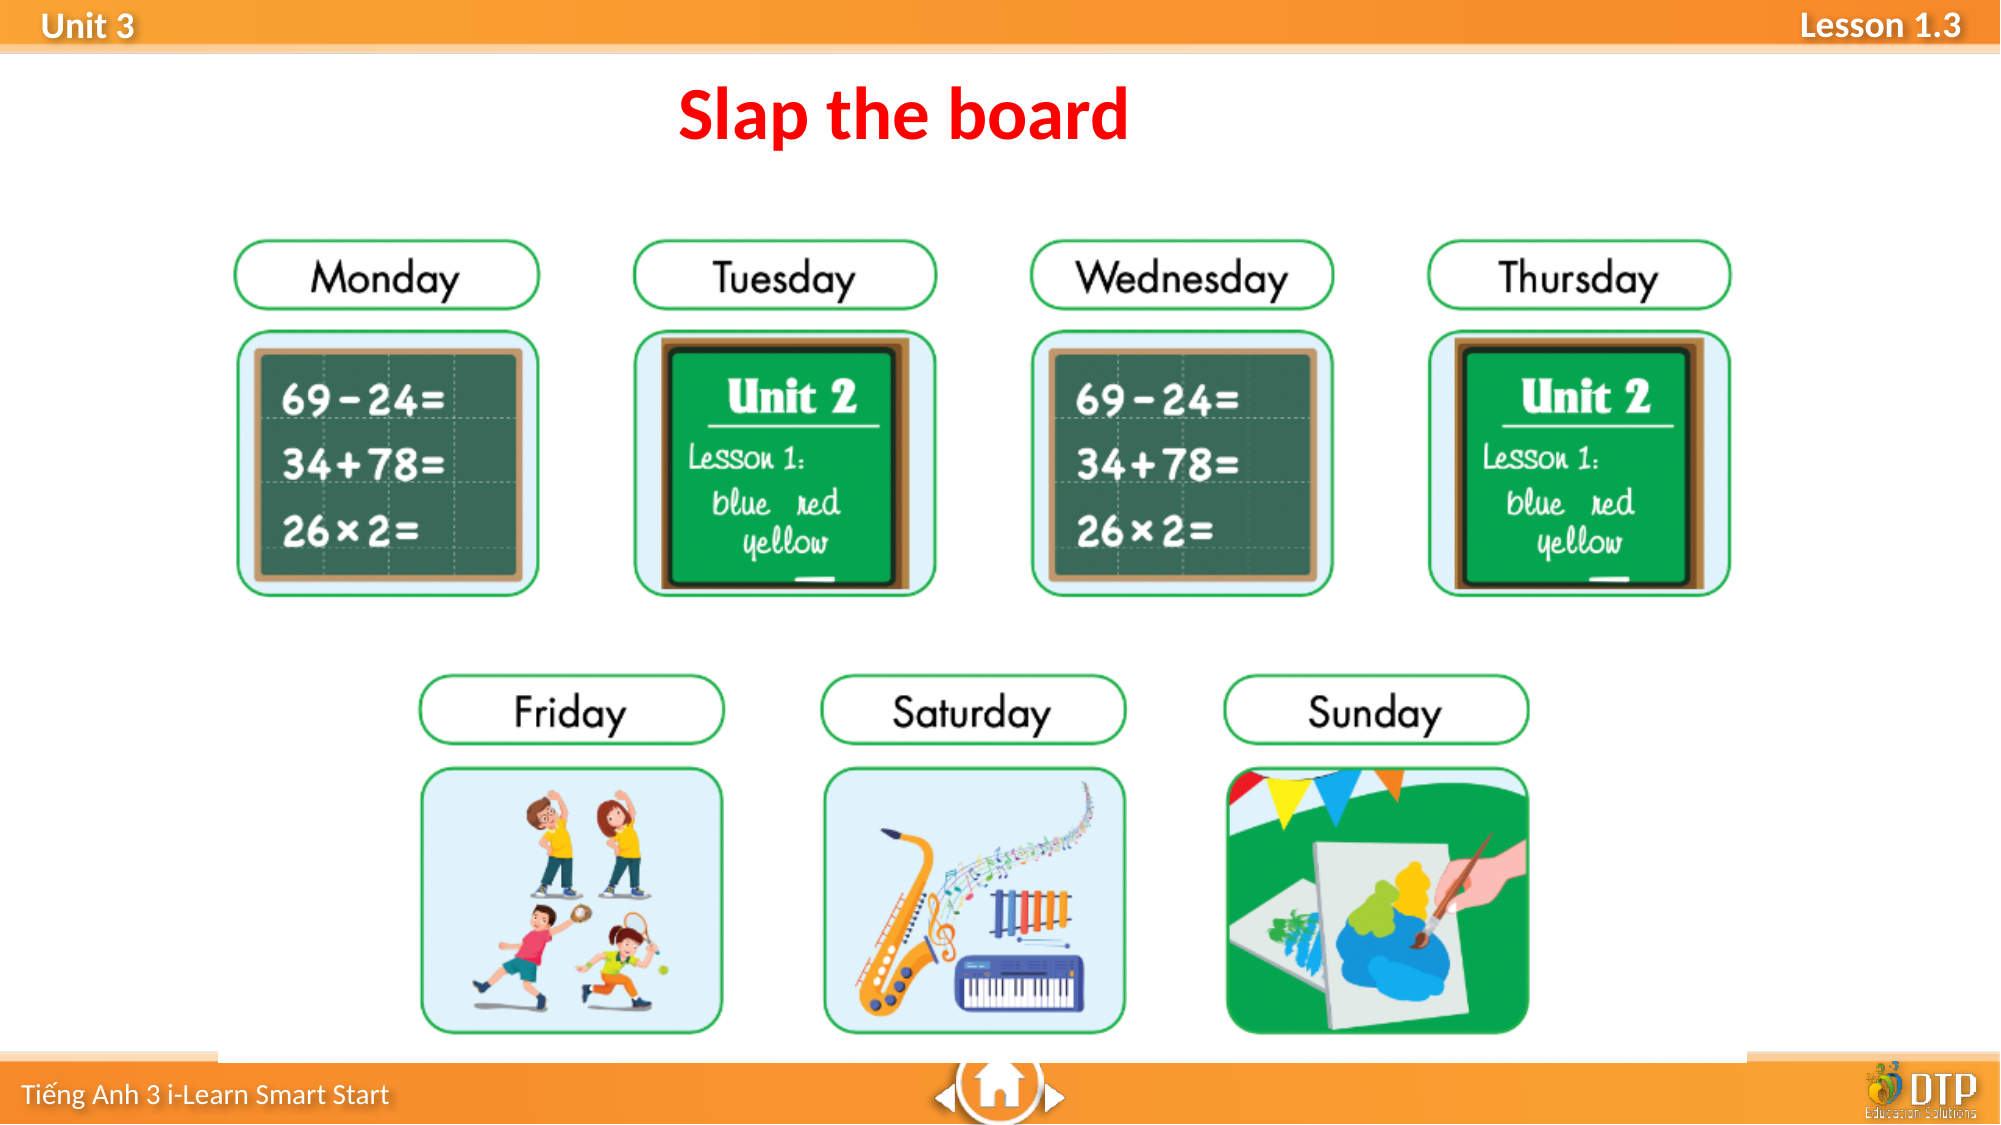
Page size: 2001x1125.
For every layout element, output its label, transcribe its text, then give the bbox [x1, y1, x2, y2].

text_box Slap the board [663, 57, 1147, 162]
picture [0, 0, 2000, 1125]
